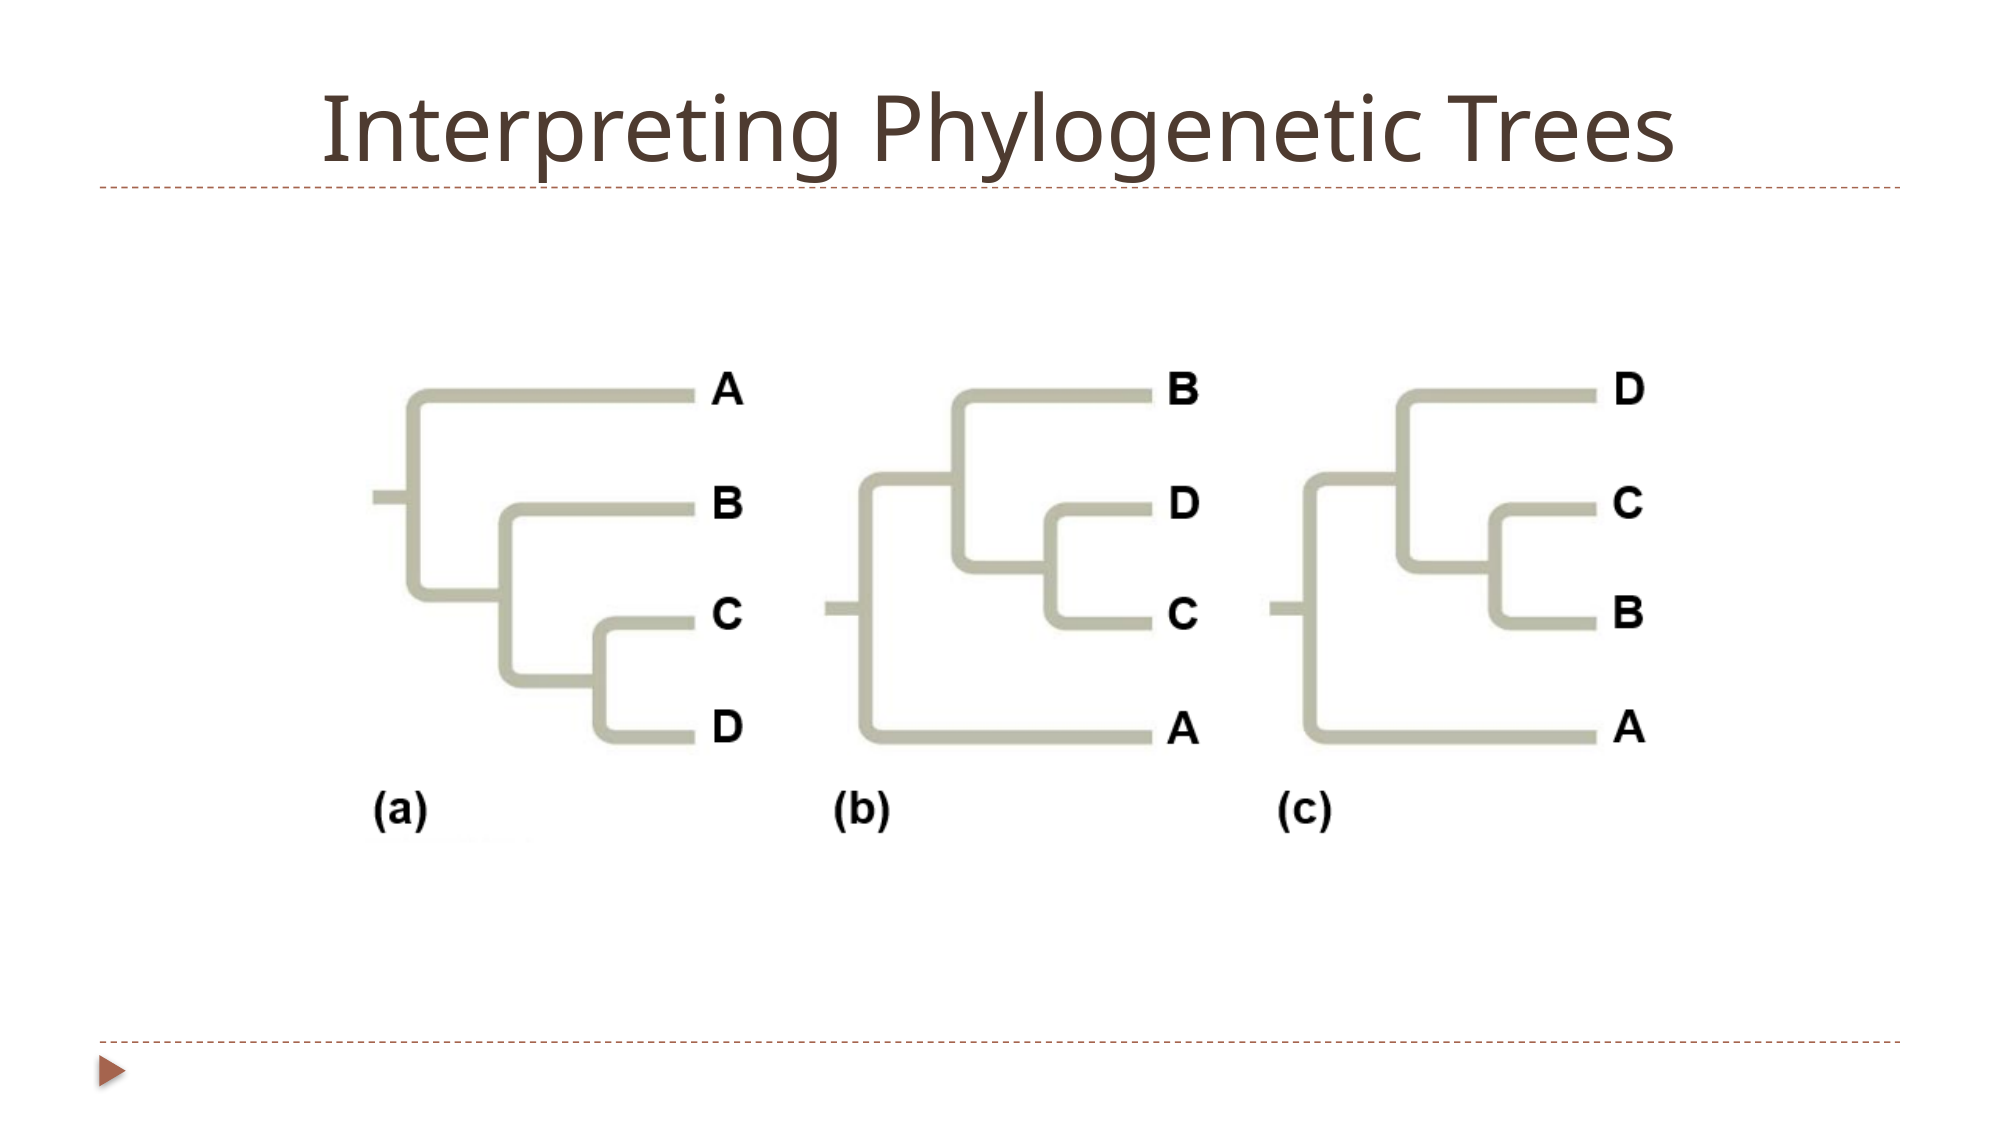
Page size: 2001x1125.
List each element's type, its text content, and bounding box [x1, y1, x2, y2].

picture [334, 357, 1665, 853]
title Interpreting Phylogenetic Trees [99, 24, 1900, 188]
